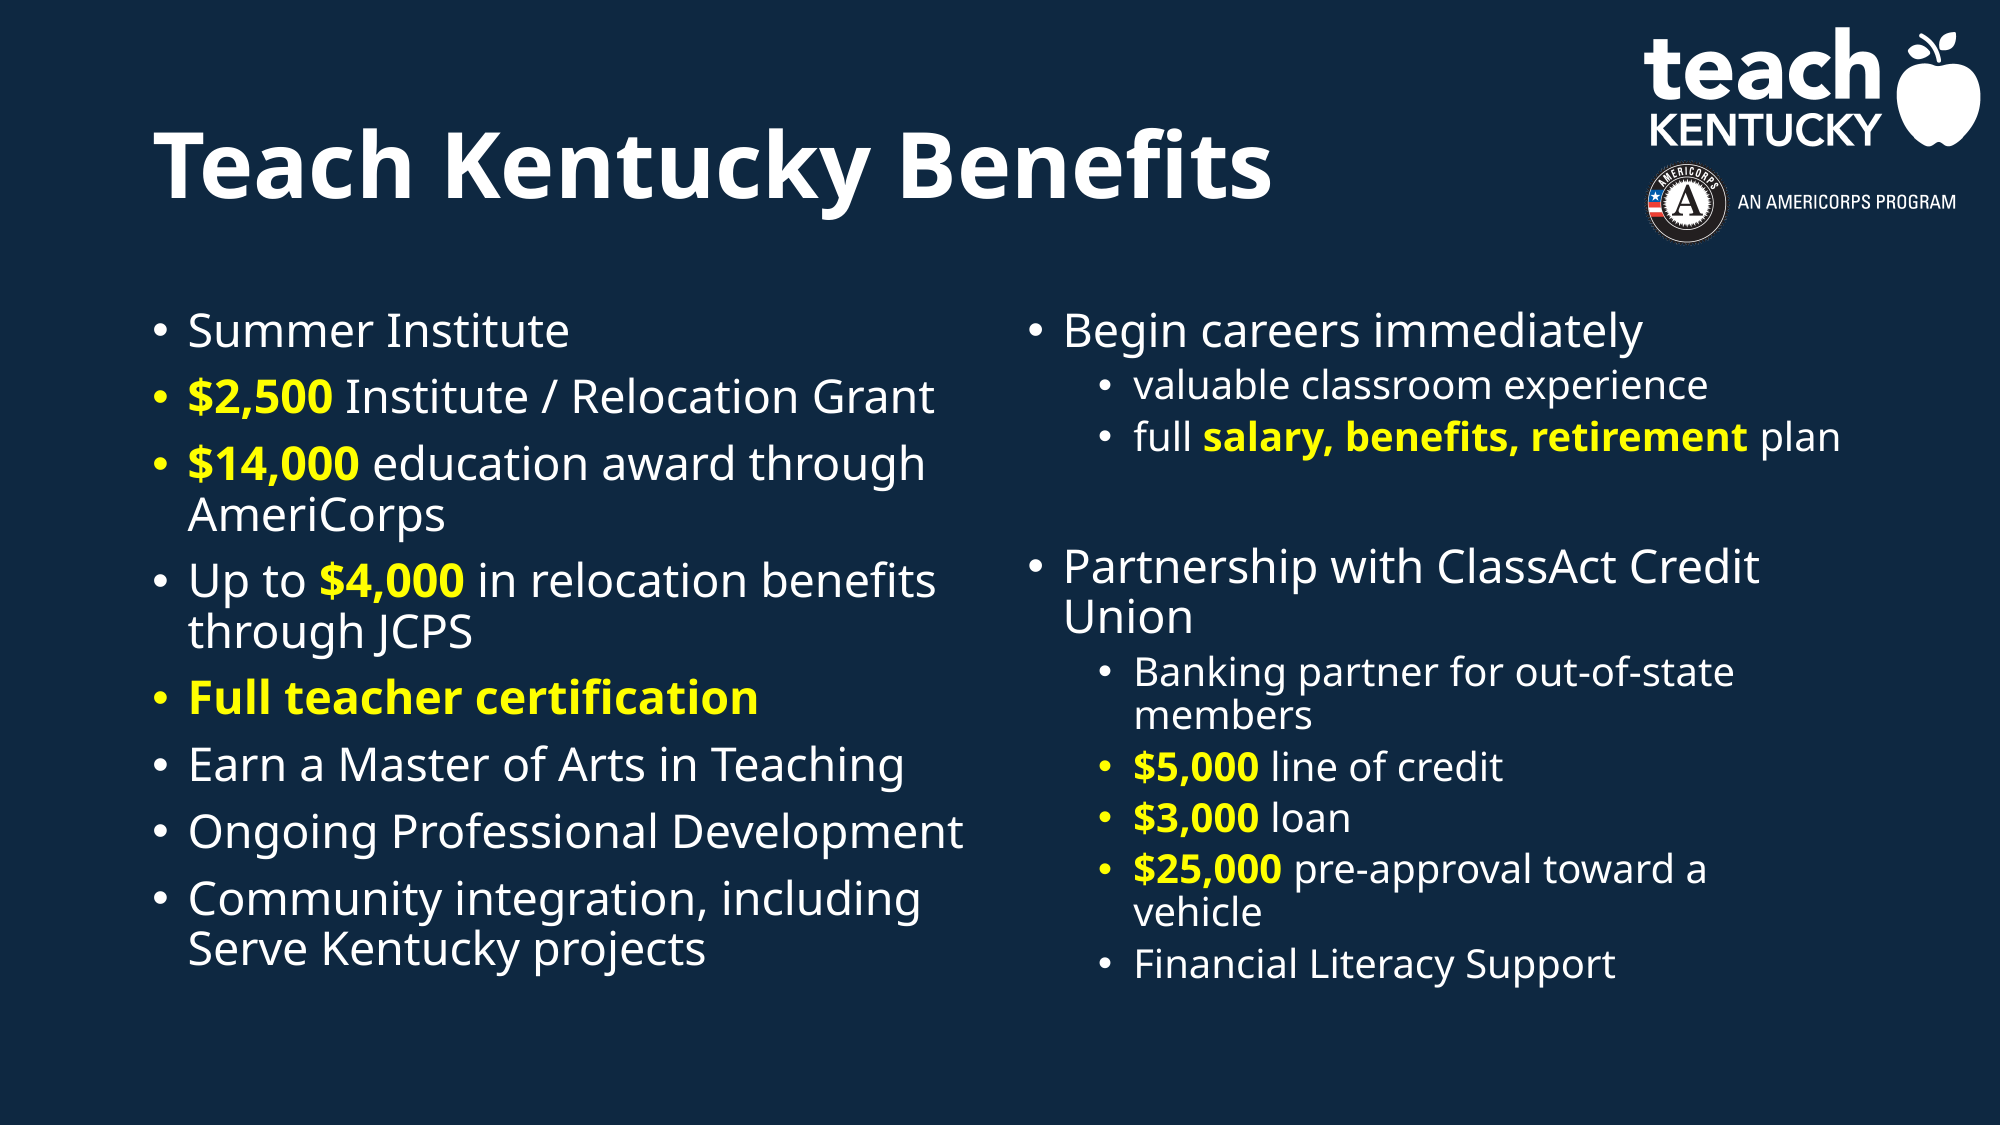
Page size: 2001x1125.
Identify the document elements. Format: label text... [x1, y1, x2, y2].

picture [1624, 23, 2000, 250]
list Begin careers immediately valuable classroom experience full salary, benefits, retirement plan Partnership with ClassAct Credit Union Banking partner for out-of-state members $5,000 line of credit $3,000 loan $25,000 pre-approval toward a vehicle Financial Literacy Support [1012, 299, 1863, 1014]
title Teach Kentucky Benefits [137, 59, 1863, 278]
list Summer Institute $2,500 Institute / Relocation Grant $14,000 education award through AmeriCorps Up to $4,000 in relocation benefits through JCPS Full teacher certification Earn a Master of Arts in Teaching Ongoing Professional Development Community integration, including Serve Kentucky projects [137, 299, 988, 1014]
